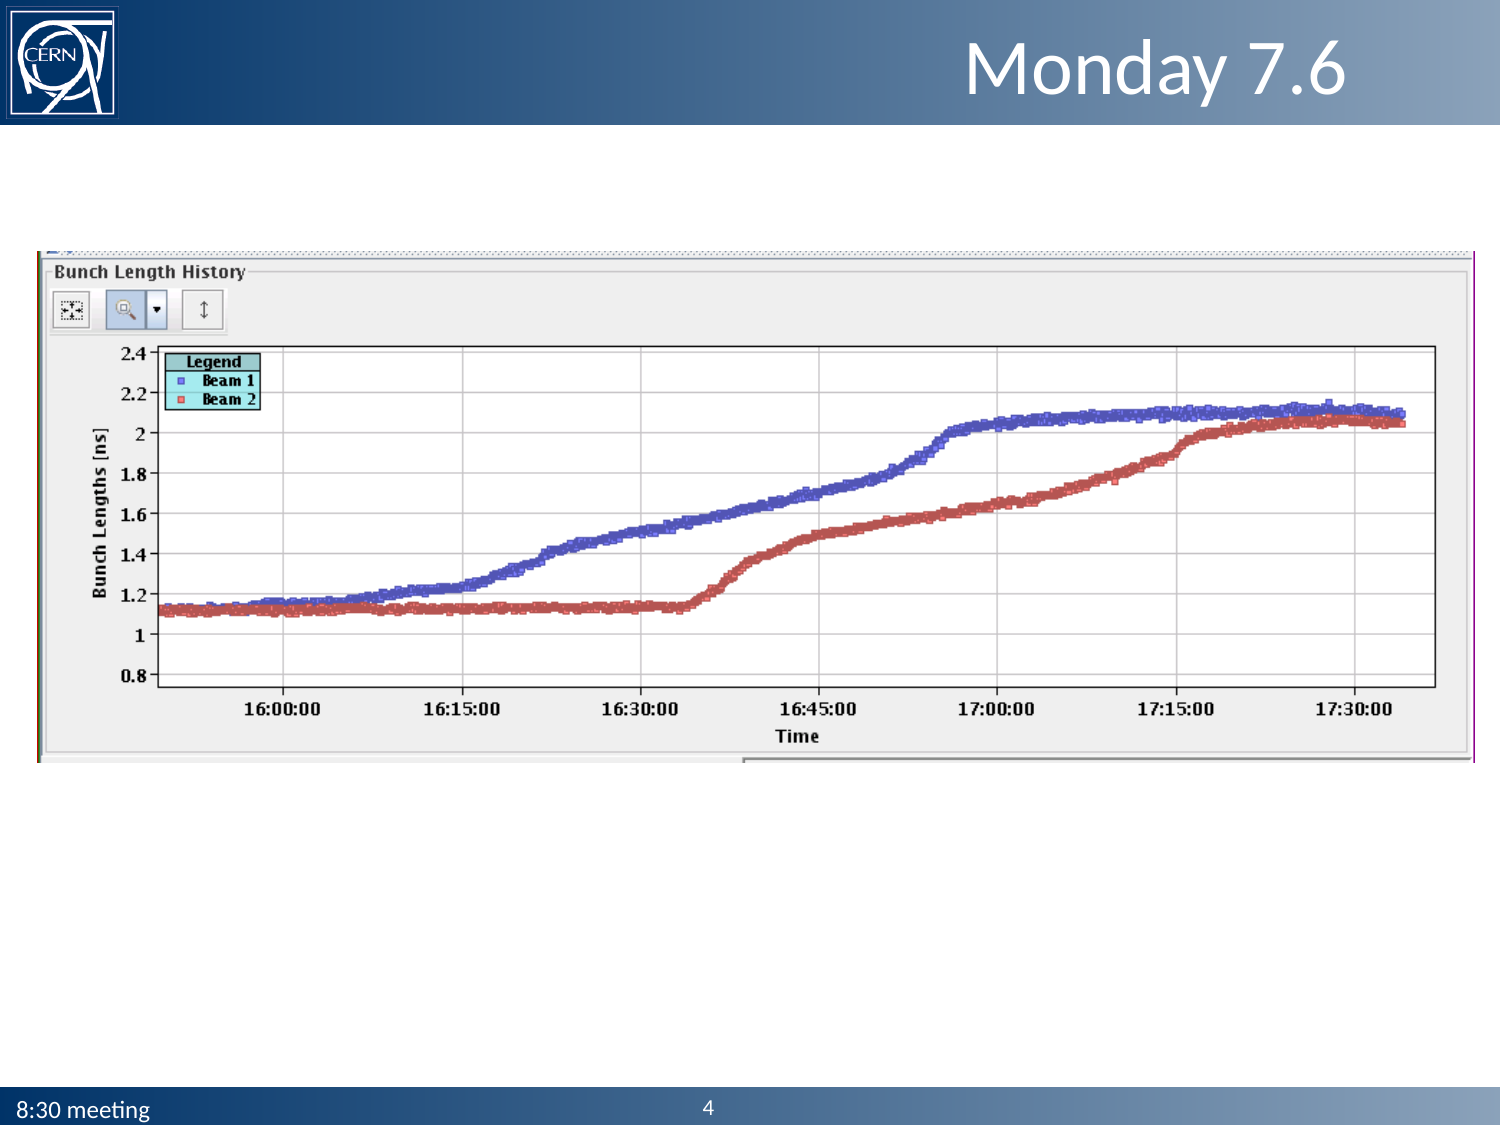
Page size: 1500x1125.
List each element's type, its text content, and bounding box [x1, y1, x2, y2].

title Monday 7.6 [124, 0, 1363, 126]
slide_number 4 [687, 1089, 876, 1125]
picture [37, 251, 1475, 763]
picture [6, 6, 119, 119]
footer 8:30 meeting [0, 1093, 597, 1125]
